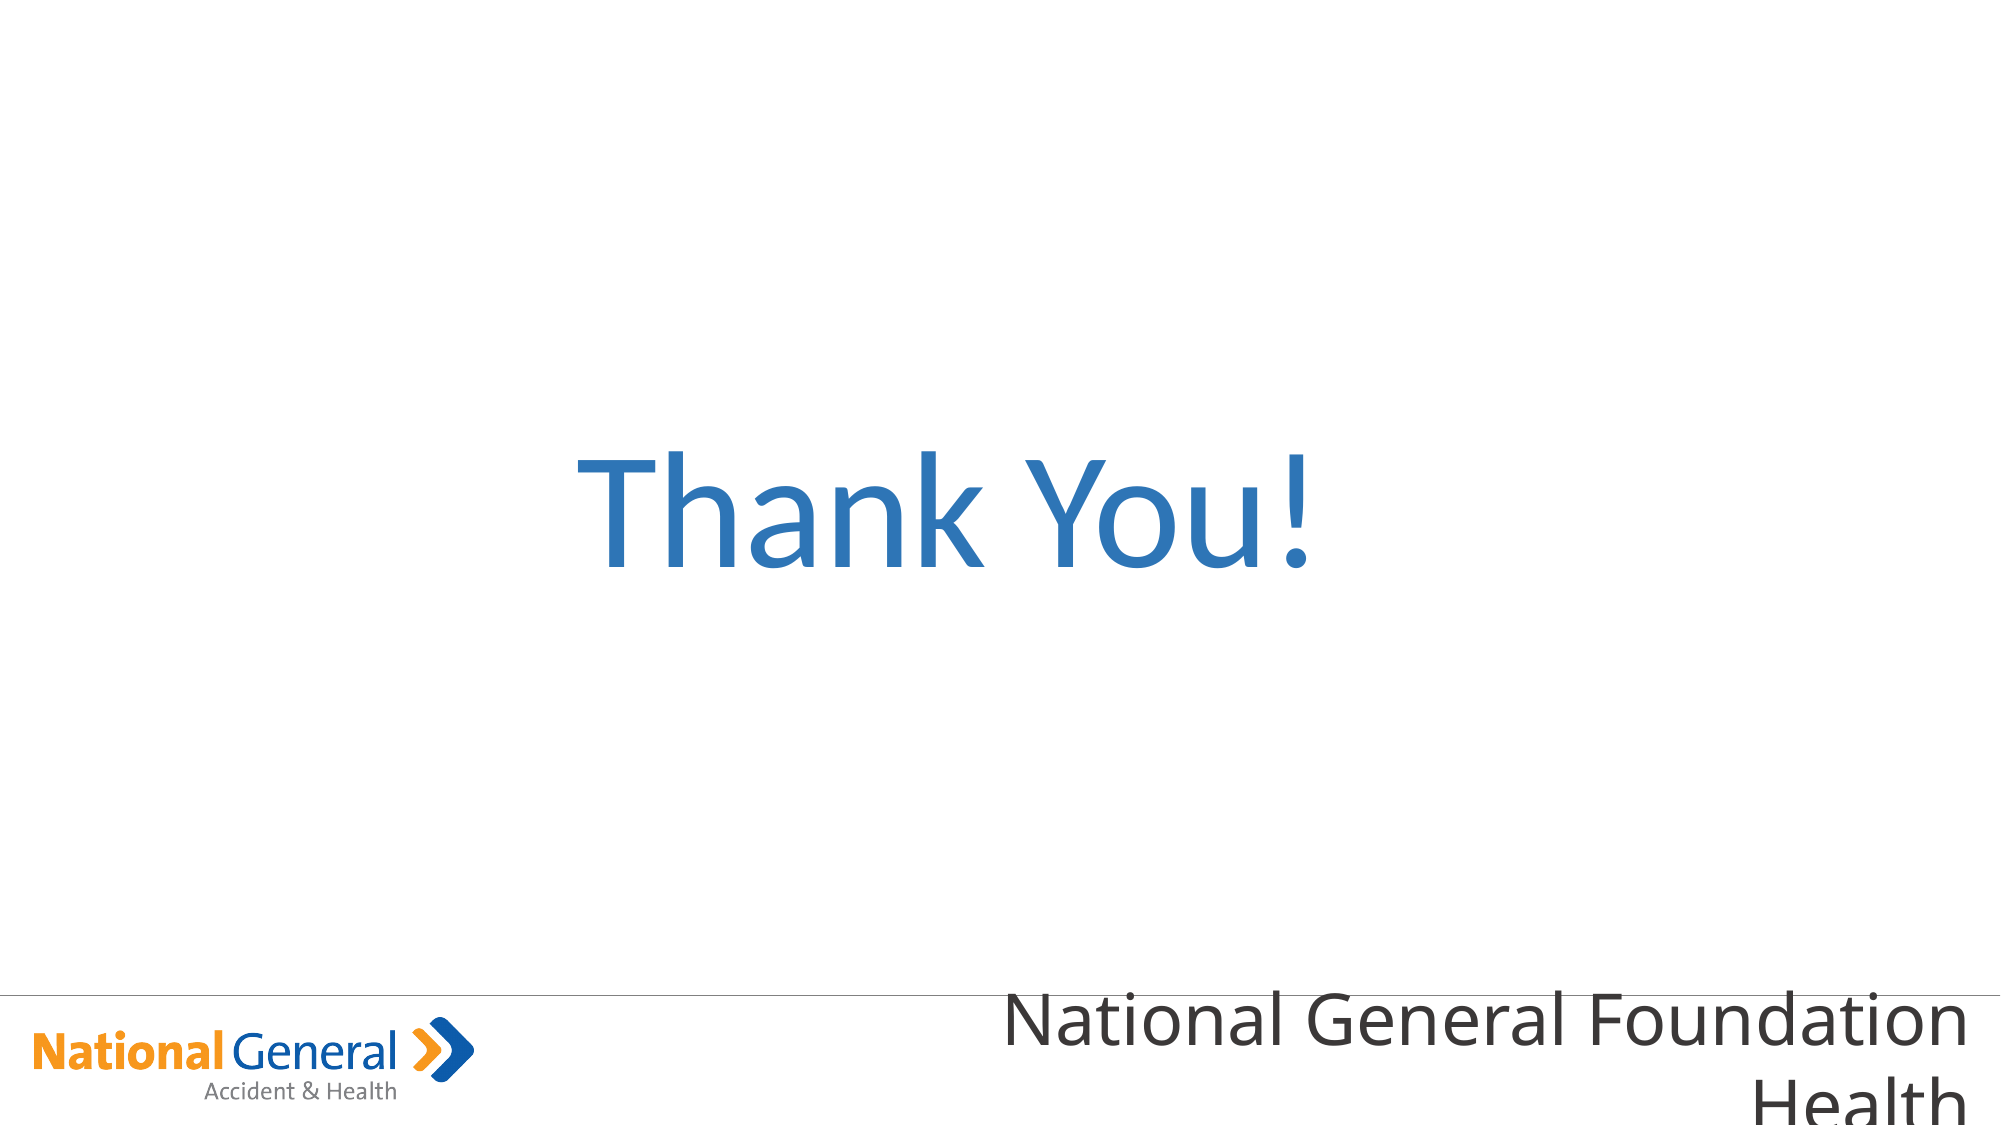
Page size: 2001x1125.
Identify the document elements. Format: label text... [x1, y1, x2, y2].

picture [34, 1017, 474, 1110]
text_box Thank You! [561, 393, 2000, 609]
